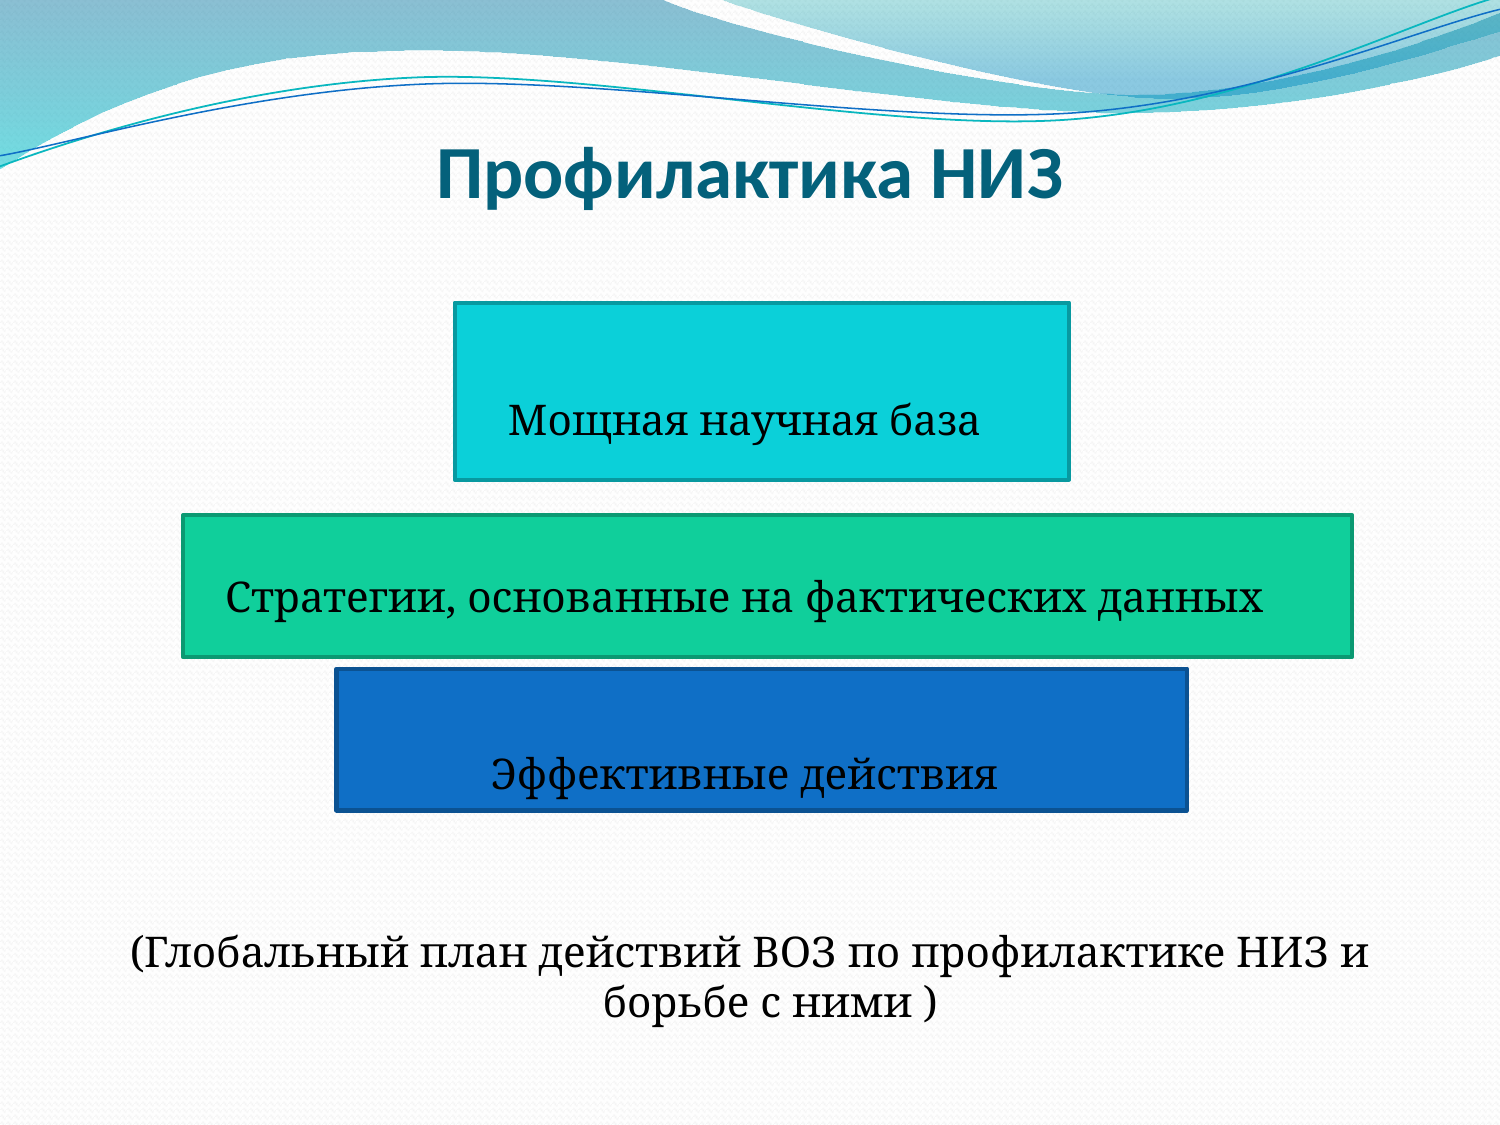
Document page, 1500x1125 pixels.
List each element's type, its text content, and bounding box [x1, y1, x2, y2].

title Профилактика НИЗ [75, 115, 1425, 208]
list Мощная научная база Стратегии, основанные на фактических данных Эффективные действия (Глобальный план действий ВОЗ по профилактике НИЗ и борьбе с ними ) [75, 208, 1425, 1038]
